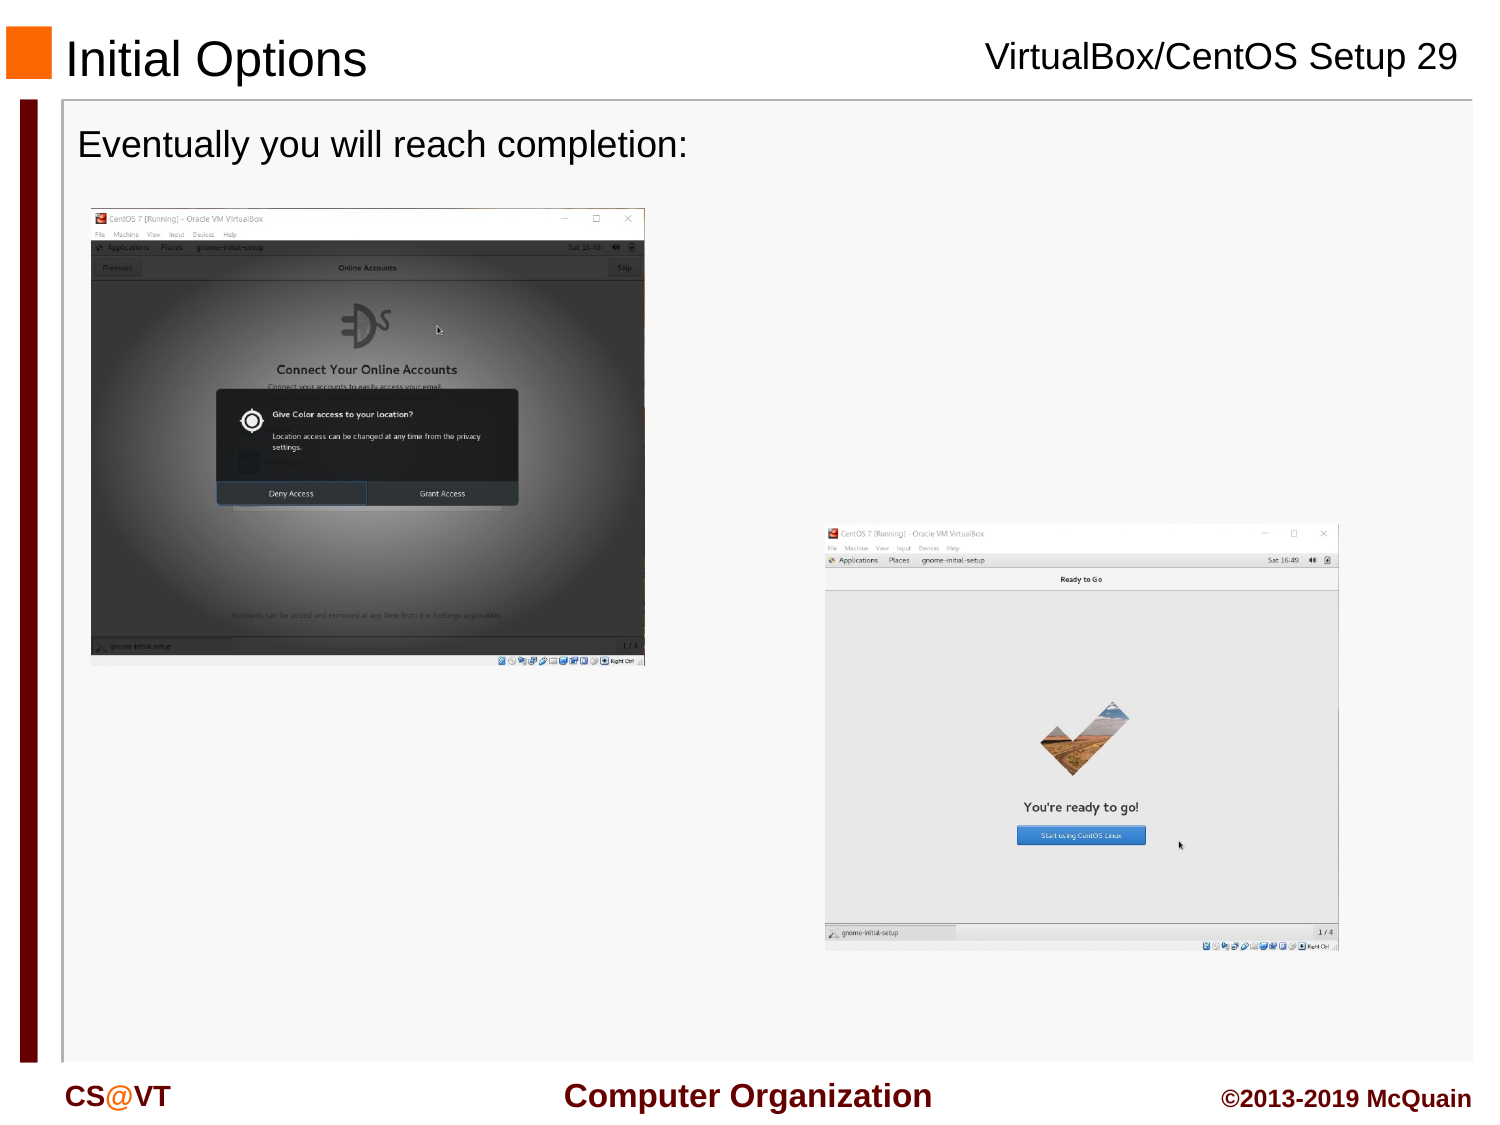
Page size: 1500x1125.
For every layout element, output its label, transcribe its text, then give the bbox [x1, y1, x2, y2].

text_box Eventually you will reach completion: [62, 112, 1450, 173]
picture [824, 524, 1339, 951]
title Initial Options [50, 28, 1000, 85]
picture [91, 208, 645, 667]
